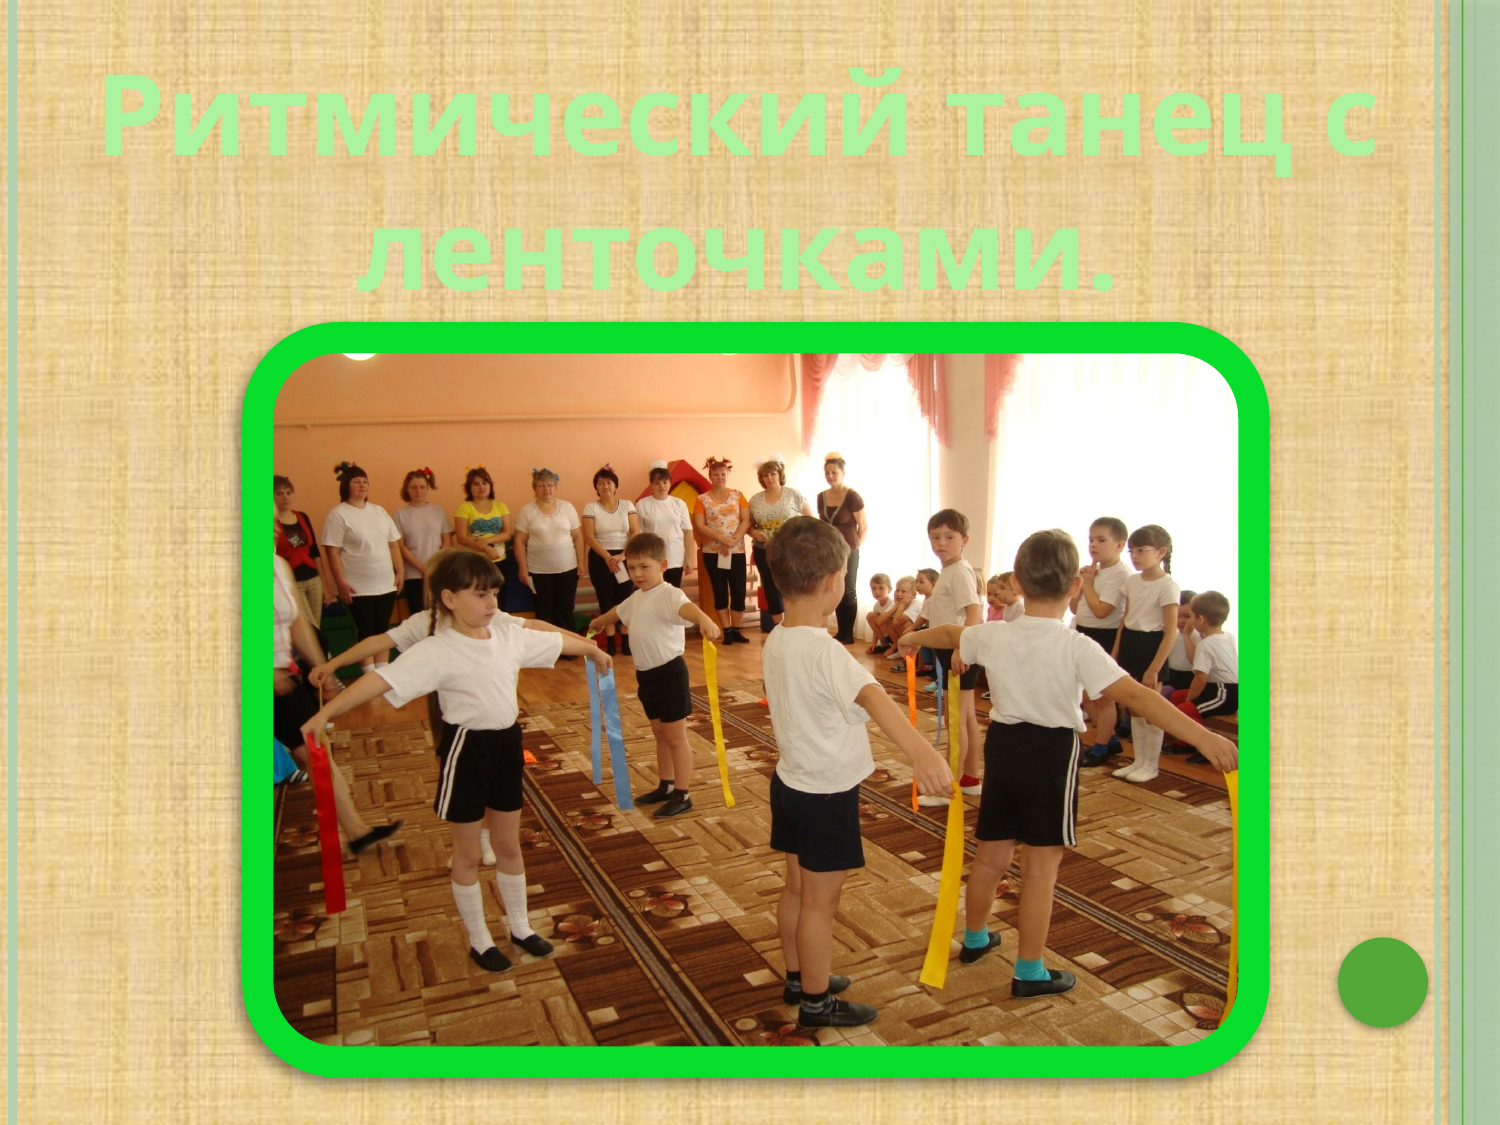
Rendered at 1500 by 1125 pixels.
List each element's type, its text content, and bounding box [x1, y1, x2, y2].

picture [0, 0, 7, 1125]
picture [1441, 0, 1449, 1125]
text_box Ритмический танец с ленточками. [70, 35, 1407, 320]
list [257, 337, 1255, 1063]
picture [18, 0, 1434, 1125]
